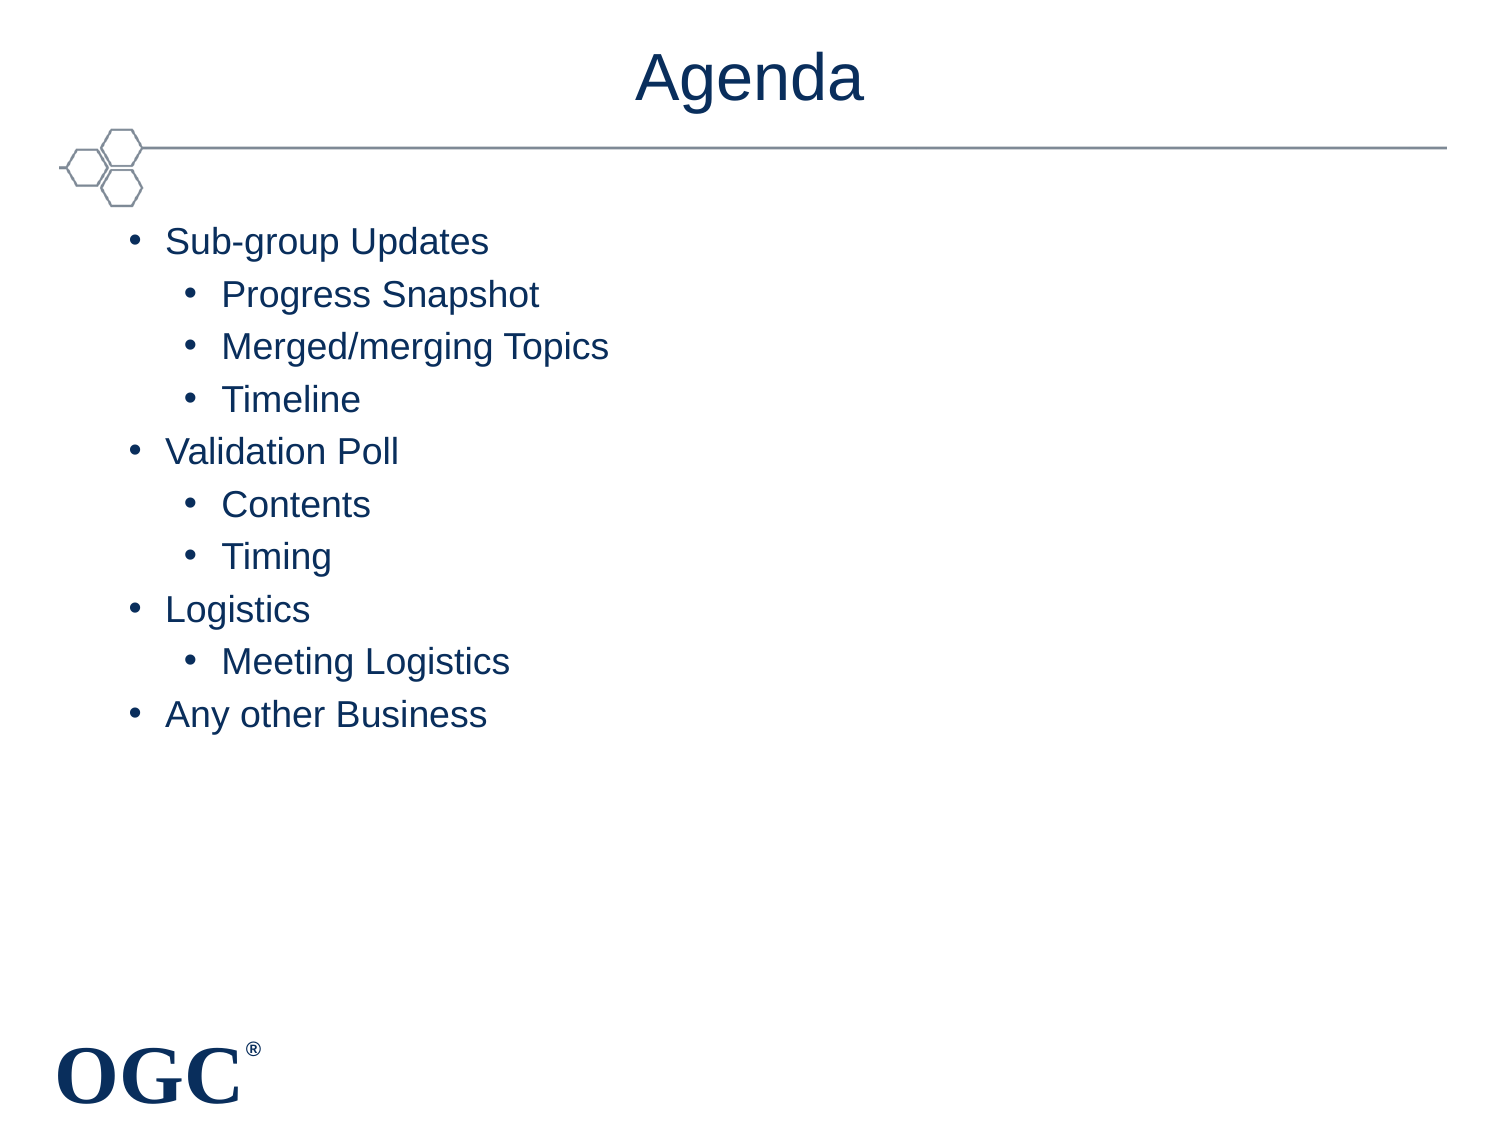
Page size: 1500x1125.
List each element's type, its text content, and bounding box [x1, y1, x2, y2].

list Sub-group Updates Progress Snapshot Merged/merging Topics Timeline Validation Poll Contents Timing Logistics Meeting Logistics Any other Business [56, 209, 1445, 1013]
picture [59, 136, 1447, 208]
title Agenda [37, 22, 1463, 136]
